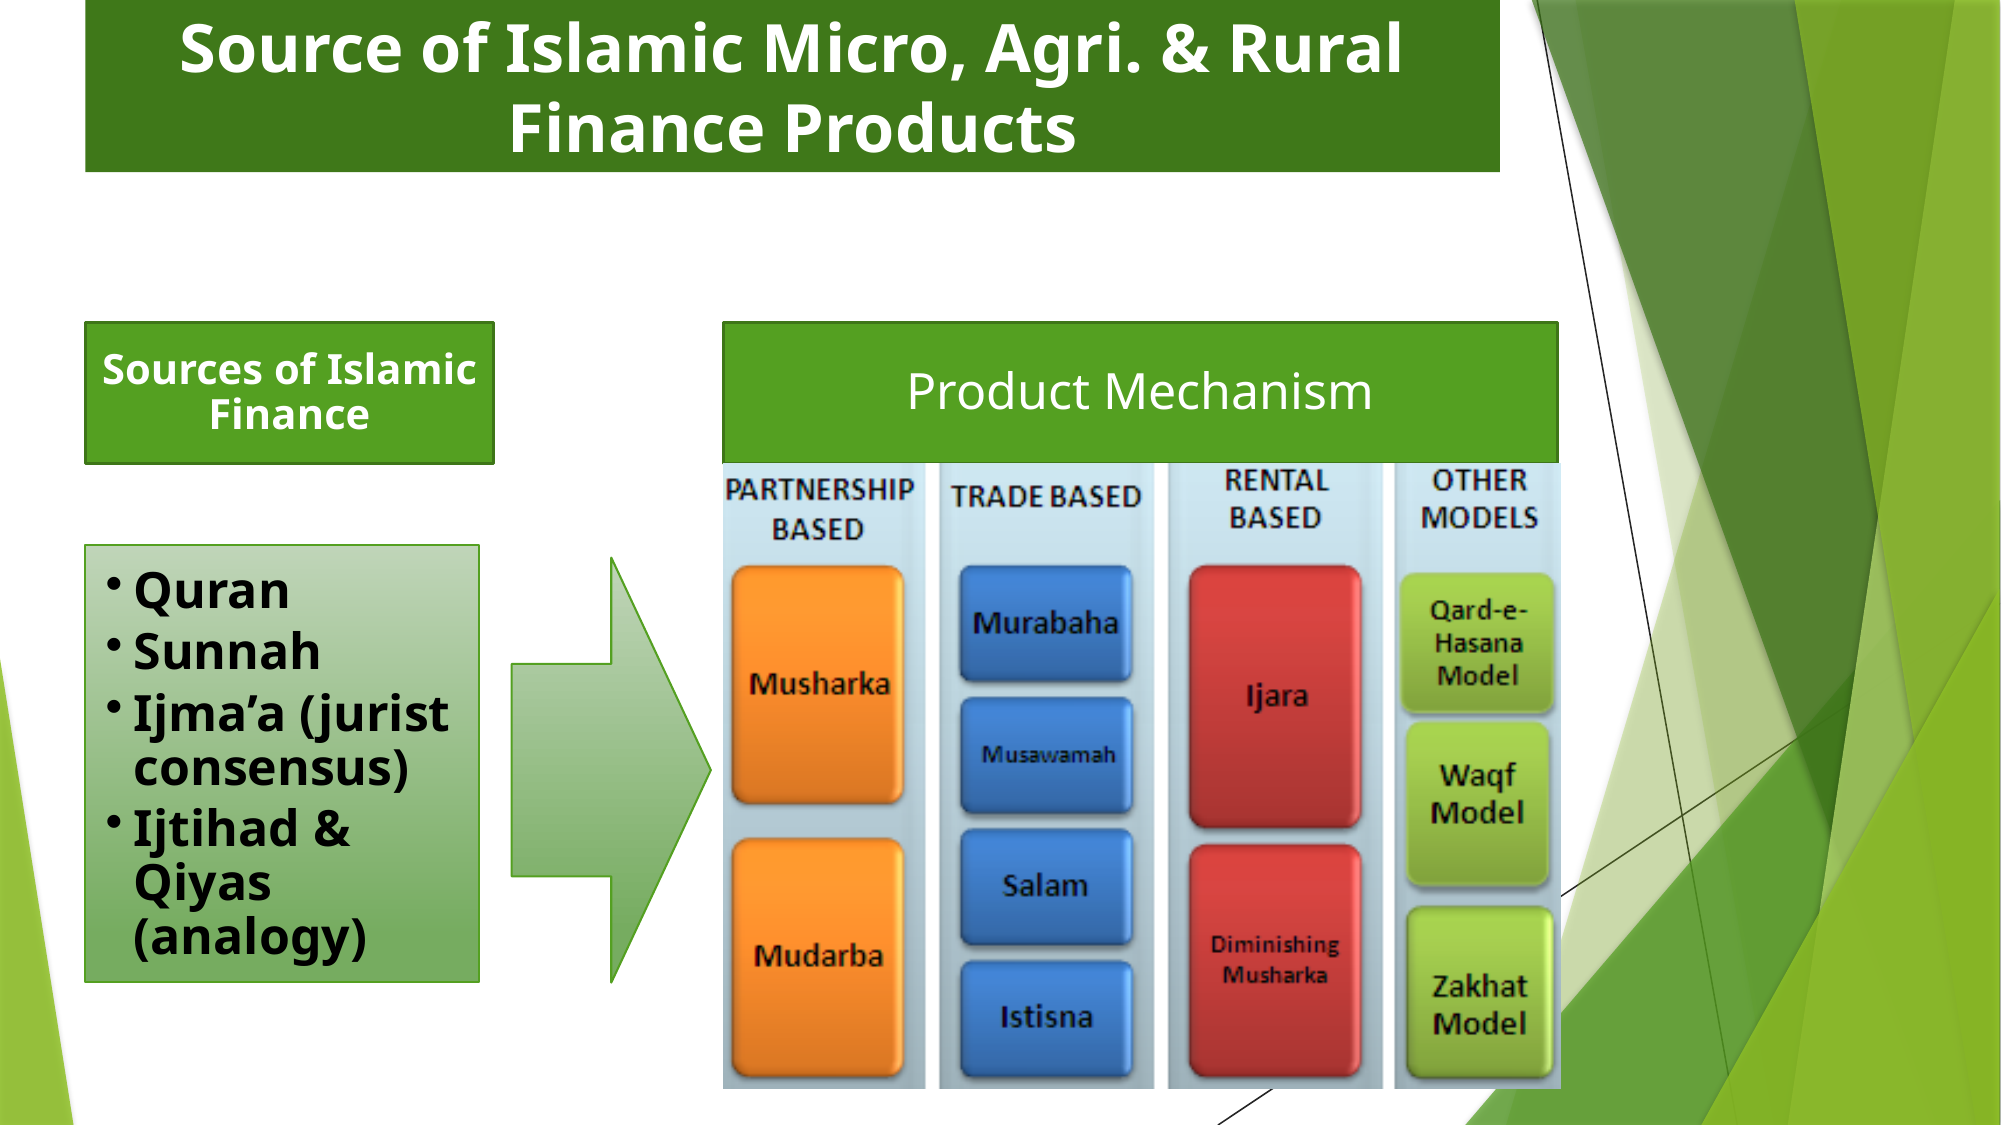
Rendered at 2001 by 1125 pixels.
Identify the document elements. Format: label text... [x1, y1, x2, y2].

text_box Quran Sunnah Ijma’a (jurist consensus) Ijtihad & Qiyas (analogy) [84, 544, 480, 983]
text_box [510, 556, 712, 984]
text_box Source of Islamic Micro, Agri. & Rural Finance Products [85, 0, 1500, 173]
text_box Product Mechanism [722, 321, 1559, 463]
text_box Sources of Islamic Finance [84, 321, 495, 465]
picture [722, 463, 1562, 1090]
